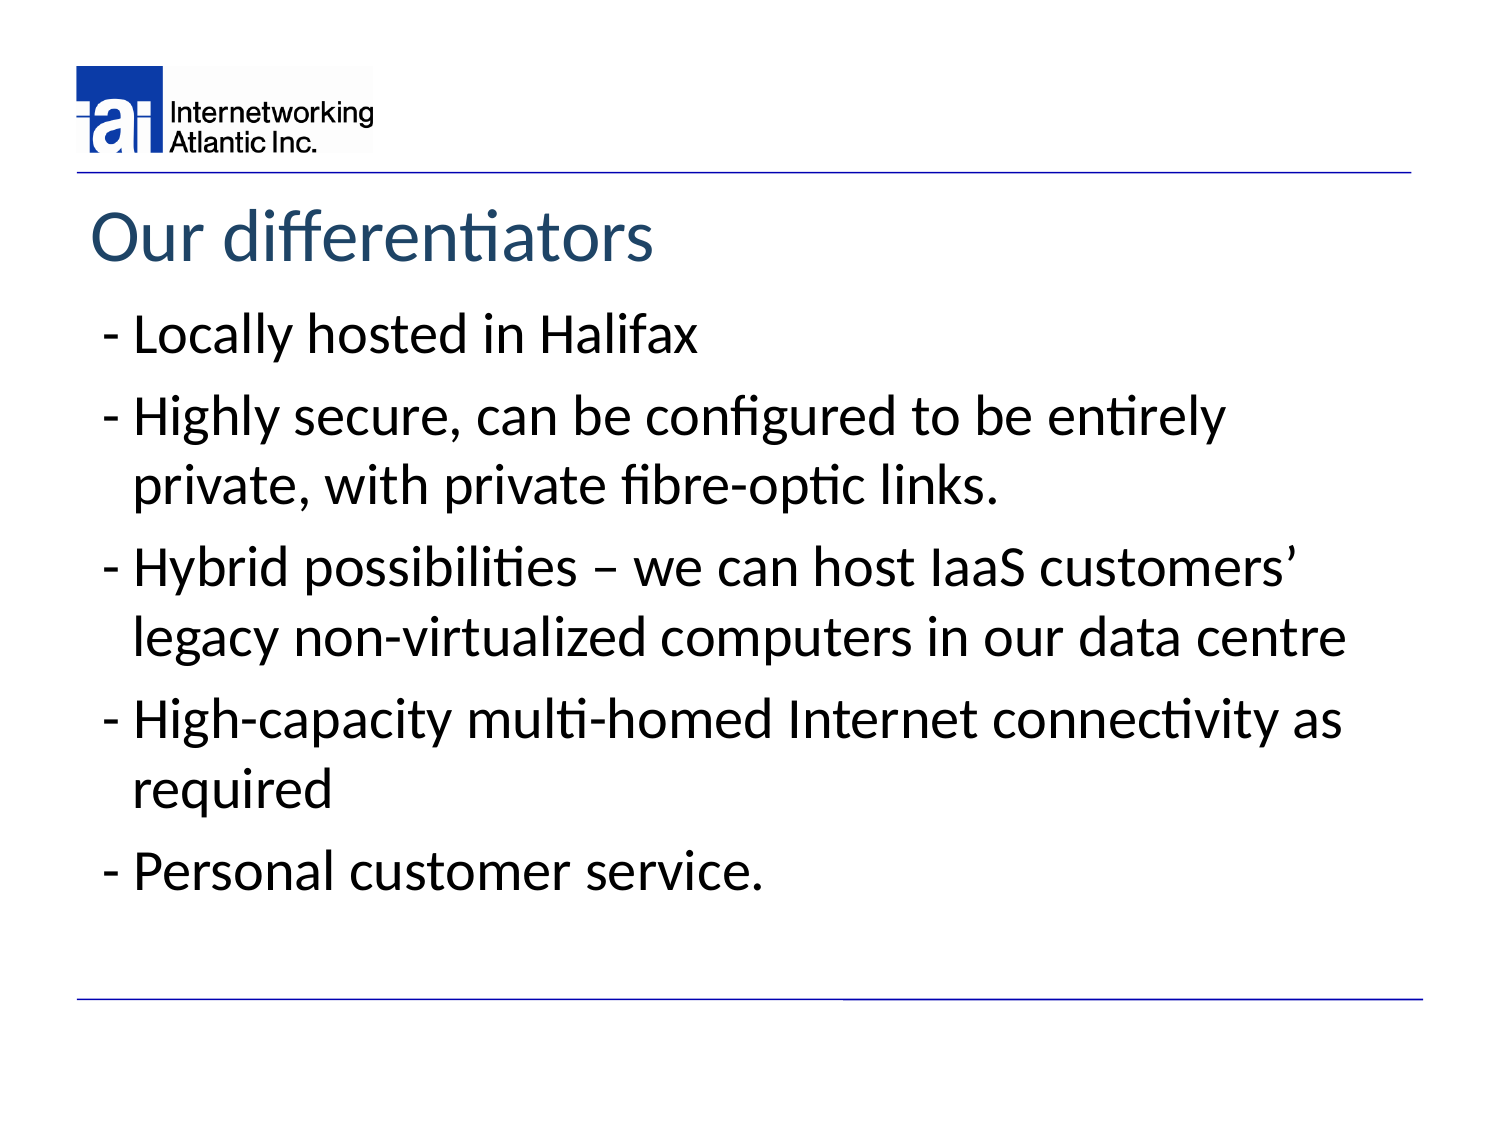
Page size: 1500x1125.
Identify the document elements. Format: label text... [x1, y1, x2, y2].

picture [76, 66, 373, 153]
title Our differentiators [74, 174, 1413, 288]
subtitle - Locally hosted in Halifax - Highly secure, can be configured to be entirely private, with private fibre-optic links. - Hybrid possibilities – we can host IaaS customers’ legacy non-virtualized computers in our data centre - High-capacity multi-homed Internet connectivity as required - Personal customer service. [87, 287, 1401, 988]
